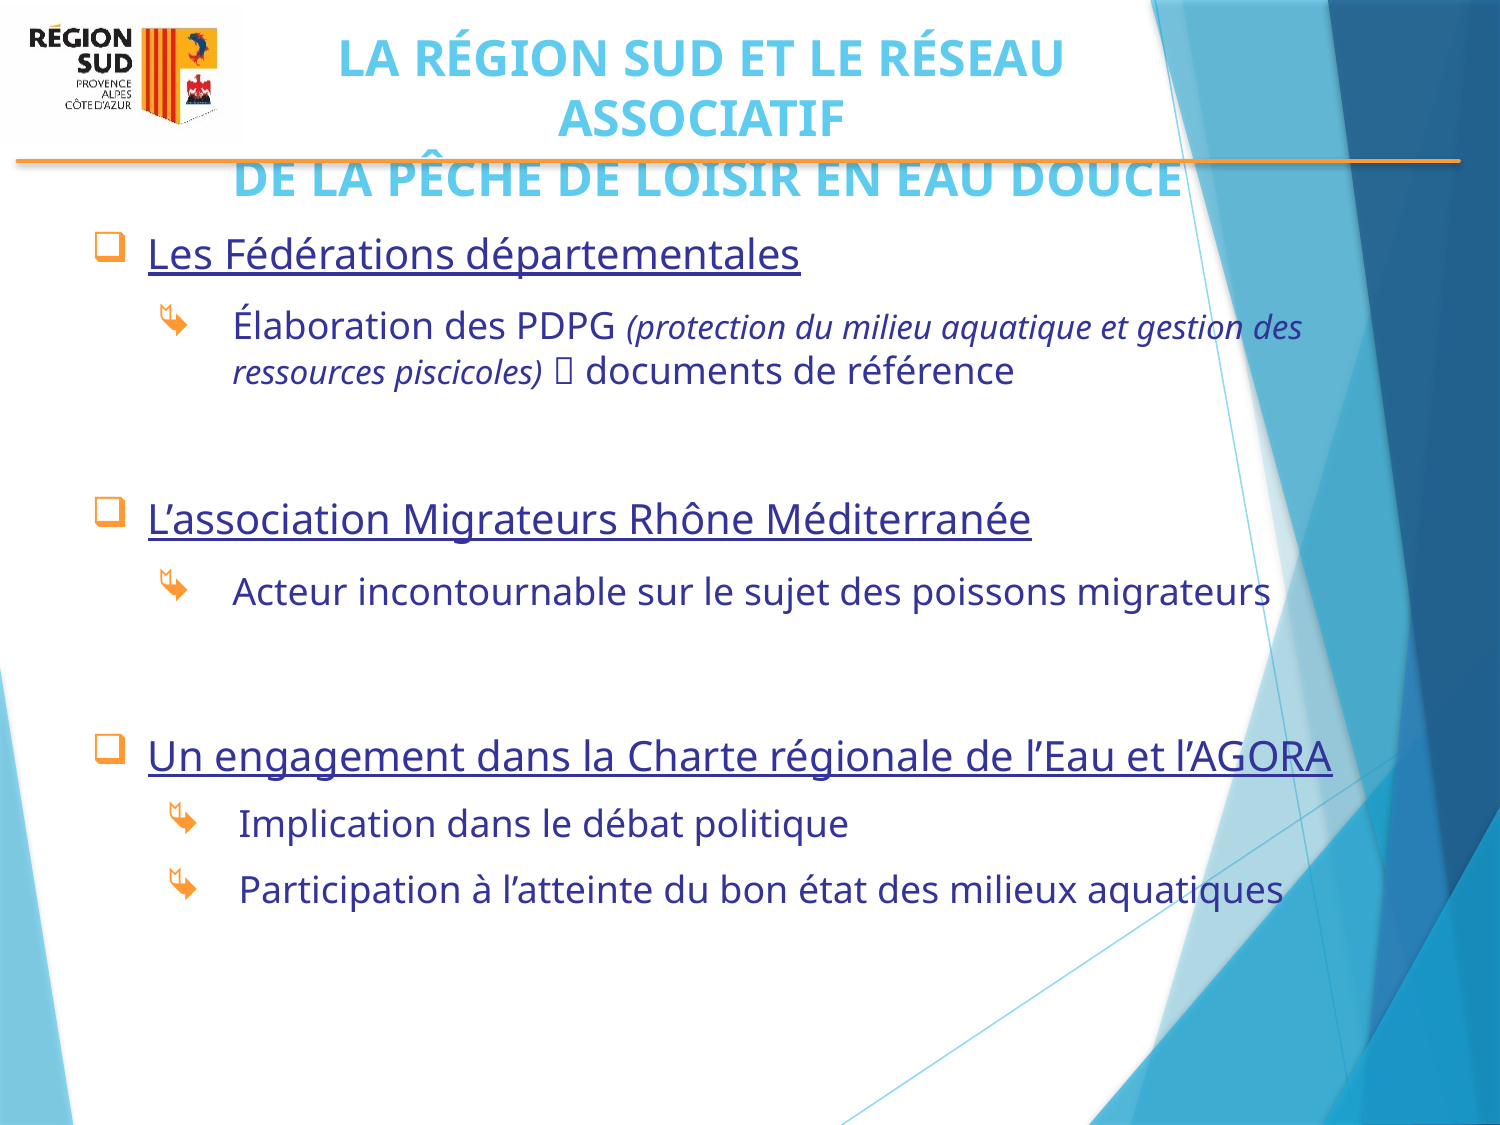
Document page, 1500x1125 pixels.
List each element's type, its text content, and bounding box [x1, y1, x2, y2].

list Les Fédérations départementales Élaboration des PDPG (protection du milieu aquatique et gestion des ressources piscicoles)  documents de référence L’association Migrateurs Rhône Méditerranée Acteur incontournable sur le sujet des poissons migrateurs Un engagement dans la Charte régionale de l’Eau et l’AGORA Implication dans le débat politique Participation à l’atteinte du bon état des milieux aquatiques [76, 219, 1400, 1012]
title La région Sud et le réseau associatif de la pêche de loisir en eau douce [181, 19, 1223, 157]
picture [0, 4, 244, 145]
